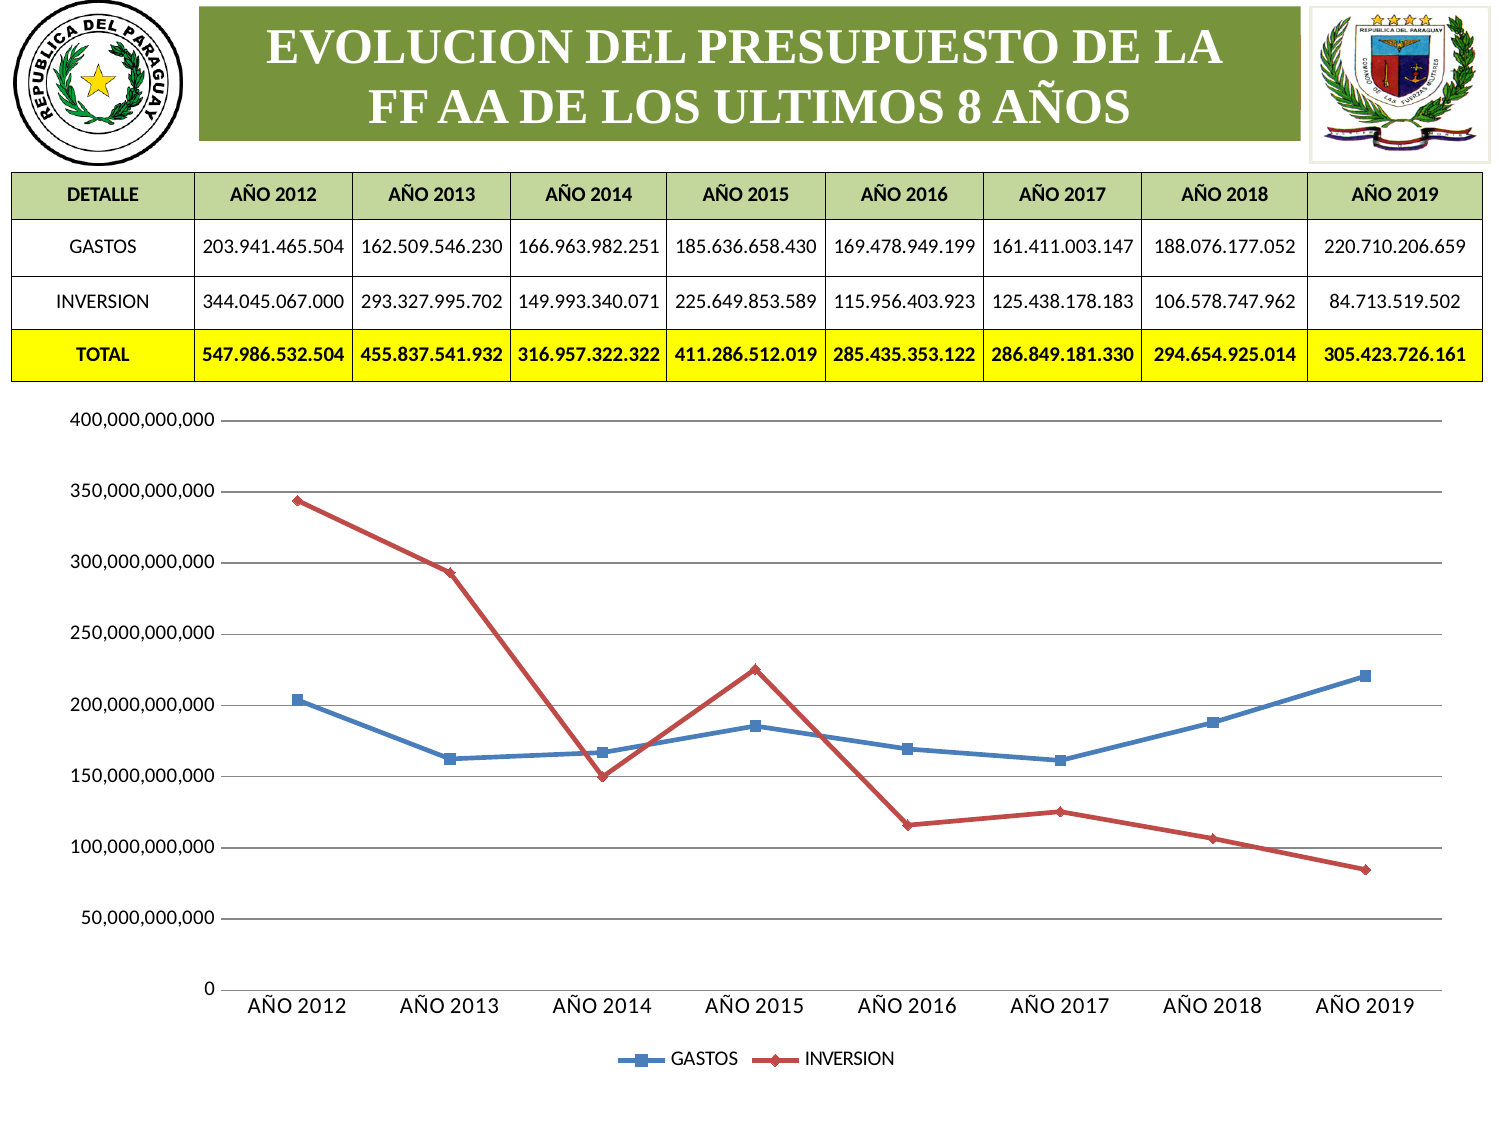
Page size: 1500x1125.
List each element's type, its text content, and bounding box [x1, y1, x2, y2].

table_cell 344.045.067.000 [195, 277, 352, 329]
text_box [1312, 8, 1488, 162]
table_cell 162.509.546.230 [353, 220, 510, 276]
table_header AÑO 2014 [511, 173, 666, 219]
table_cell 547.986.532.504 [195, 330, 352, 381]
table_header AÑO 2015 [667, 173, 825, 219]
table_cell 125.438.178.183 [984, 277, 1141, 329]
table_header AÑO 2013 [353, 173, 510, 219]
table_cell 115.956.403.923 [826, 277, 983, 329]
table_cell 294.654.925.014 [1142, 330, 1307, 381]
table_header AÑO 2017 [984, 173, 1141, 219]
table_cell 169.478.949.199 [826, 220, 983, 276]
table_cell GASTOS [12, 220, 194, 276]
picture [13, 0, 184, 166]
table_cell 293.327.995.702 [353, 277, 510, 329]
table_cell 225.649.853.589 [667, 277, 825, 329]
table_cell TOTAL [12, 330, 194, 381]
table_header AÑO 2012 [195, 173, 352, 219]
table_cell 185.636.658.430 [667, 220, 825, 276]
table_cell 203.941.465.504 [195, 220, 352, 276]
table_cell 106.578.747.962 [1142, 277, 1307, 329]
table_cell 149.993.340.071 [511, 277, 666, 329]
table_cell 220.710.206.659 [1308, 220, 1482, 276]
chart [41, 396, 1471, 1077]
text_box EVOLUCION DEL PRESUPUESTO DE LA FF AA DE LOS ULTIMOS 8 AÑOS [199, 6, 1301, 141]
table_header AÑO 2018 [1142, 173, 1307, 219]
table_cell 166.963.982.251 [511, 220, 666, 276]
table_cell 188.076.177.052 [1142, 220, 1307, 276]
table_cell 161.411.003.147 [984, 220, 1141, 276]
table_header AÑO 2016 [826, 173, 983, 219]
table_header DETALLE [12, 173, 194, 219]
table_cell 316.957.322.322 [511, 330, 666, 381]
table_header AÑO 2019 [1308, 173, 1482, 219]
table_cell 455.837.541.932 [353, 330, 510, 381]
table_cell INVERSION [12, 277, 194, 329]
table_cell 84.713.519.502 [1308, 277, 1482, 329]
table_cell 285.435.353.122 [826, 330, 983, 381]
table_cell 286.849.181.330 [984, 330, 1141, 381]
table_cell 411.286.512.019 [667, 330, 825, 381]
table_cell 305.423.726.161 [1308, 330, 1482, 381]
